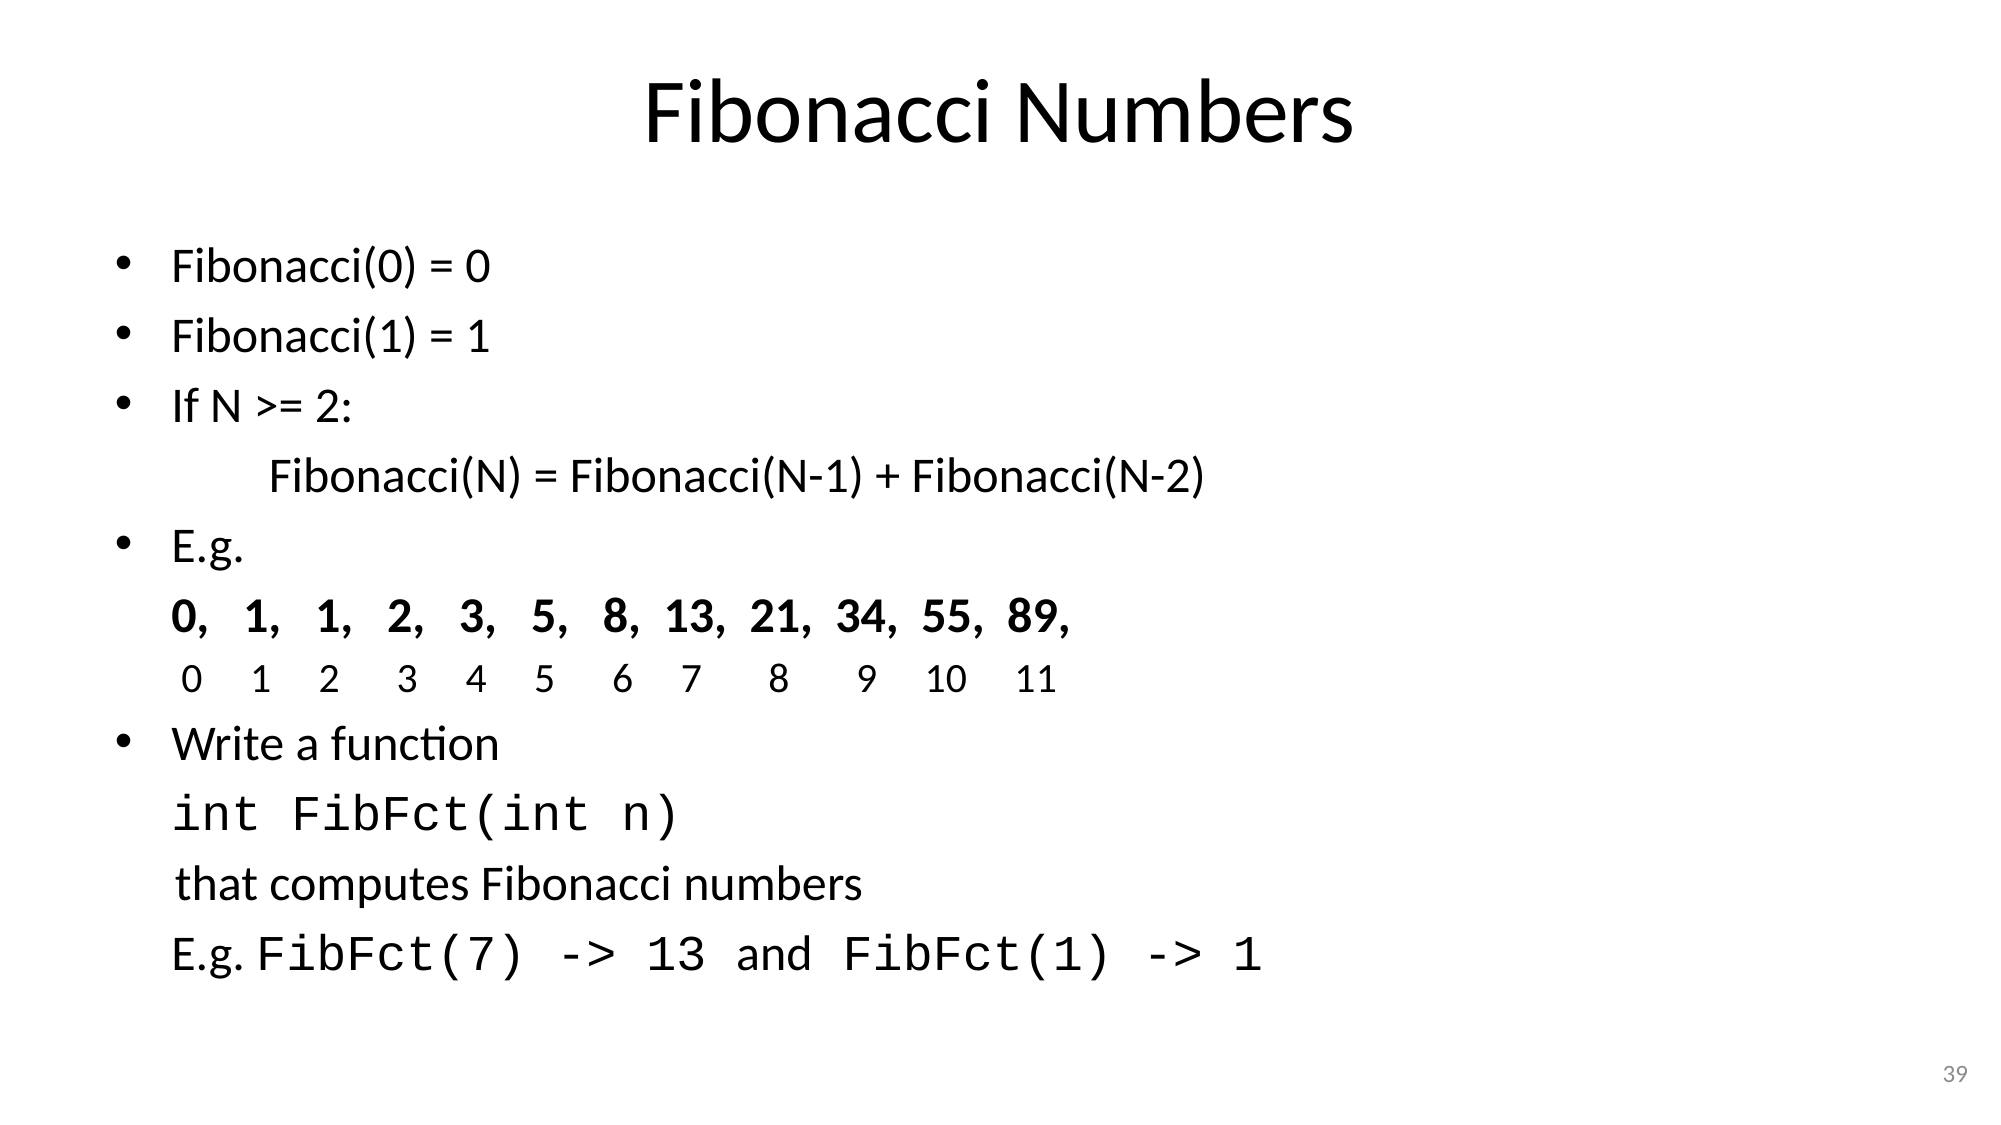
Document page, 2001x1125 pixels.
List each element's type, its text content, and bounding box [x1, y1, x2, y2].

title Fibonacci Numbers [99, 12, 1900, 200]
slide_number 39 [1516, 1042, 1984, 1103]
list Fibonacci(0) = 0 Fibonacci(1) = 1 If N >= 2: Fibonacci(N) = Fibonacci(N-1) + Fibonacci(N-2) E.g. 0, 1, 1, 2, 3, 5, 8, 13, 21, 34, 55, 89, 0 1 2 3 4 5 6 7 8 9 10 11 Write a function int FibFct(int n) that computes Fibonacci numbers E.g. FibFct(7) -> 13 and FibFct(1) -> 1 [99, 224, 1900, 1050]
